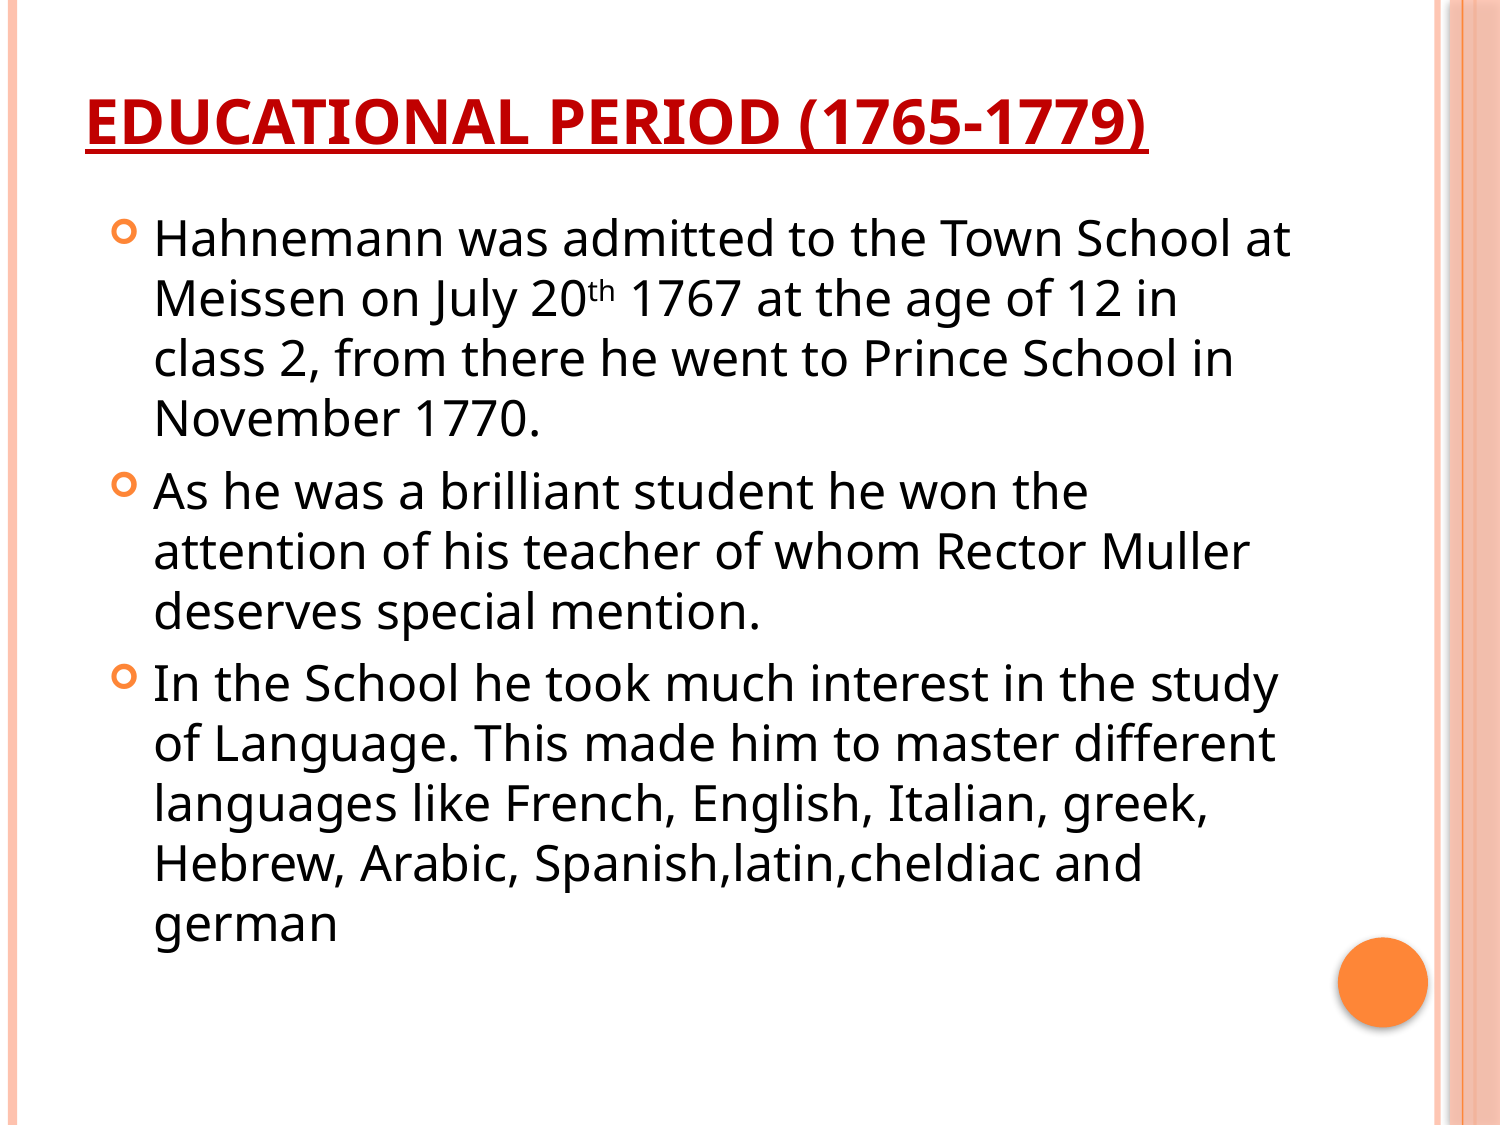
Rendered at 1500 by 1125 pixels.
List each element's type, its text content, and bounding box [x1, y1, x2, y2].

list Hahnemann was admitted to the Town School at Meissen on July 20th 1767 at the age of 12 in class 2, from there he went to Prince School in November 1770. As he was a brilliant student he won the attention of his teacher of whom Rector Muller deserves special mention. In the School he took much interest in the study of Language. This made him to master different languages like French, English, Italian, greek, Hebrew, Arabic, Spanish,latin,cheldiac and german [93, 199, 1319, 999]
title Educational Period (1765-1779) [70, 0, 1296, 164]
